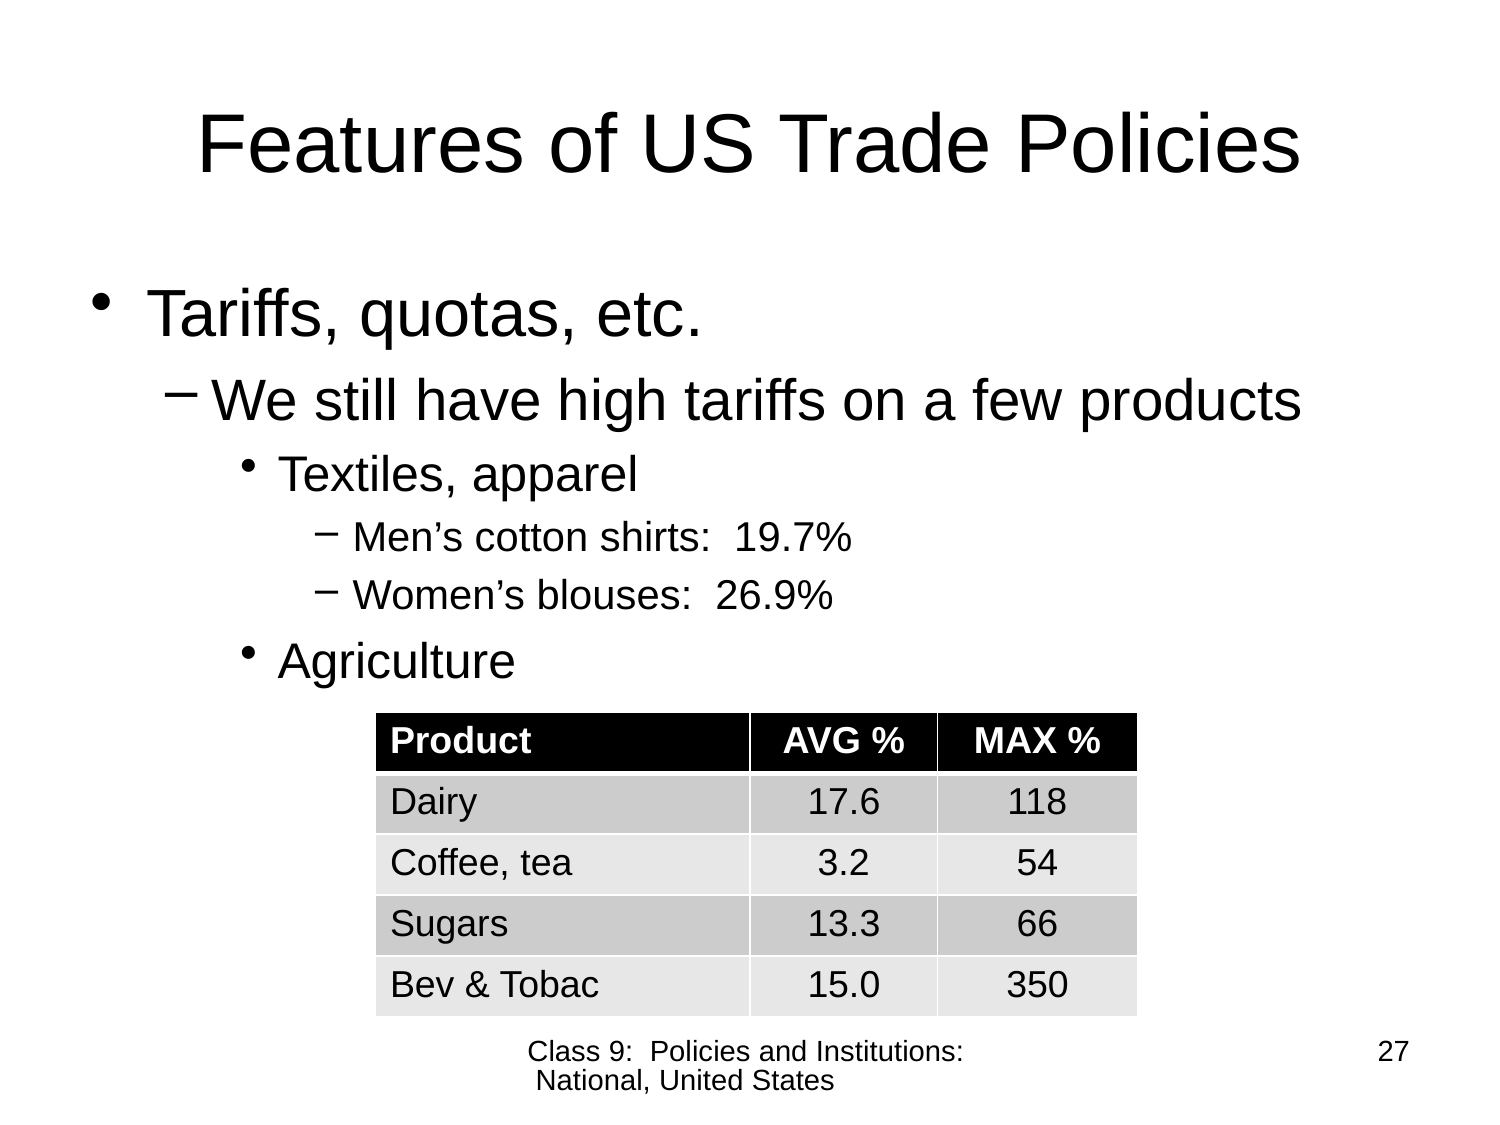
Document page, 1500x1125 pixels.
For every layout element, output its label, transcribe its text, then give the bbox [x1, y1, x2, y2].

title Features of US Trade Policies [74, 44, 1426, 233]
list Tariffs, quotas, etc. We still have high tariffs on a few products Textiles, apparel Men’s cotton shirts: 19.7% Women’s blouses: 26.9% Agriculture [74, 262, 1426, 1006]
table_cell Dairy [376, 776, 749, 833]
table_header Product [376, 713, 749, 771]
footer Class 9: Policies and Institutions: National, United States [512, 1024, 988, 1103]
table_cell Bev & Tobac [376, 957, 749, 1016]
table_cell 17.6 [751, 776, 937, 833]
table_cell 350 [938, 957, 1137, 1016]
table_header MAX % [938, 713, 1137, 771]
table_header AVG % [751, 713, 937, 771]
table_cell Coffee, tea [376, 835, 749, 894]
table_cell 3.2 [751, 835, 937, 894]
slide_number 27 [1074, 1024, 1426, 1103]
table_cell 15.0 [751, 957, 937, 1016]
table_cell Sugars [376, 896, 749, 955]
table_cell 66 [938, 896, 1137, 955]
table_cell 54 [938, 835, 1137, 894]
table_cell 13.3 [751, 896, 937, 955]
table_cell 118 [938, 776, 1137, 833]
